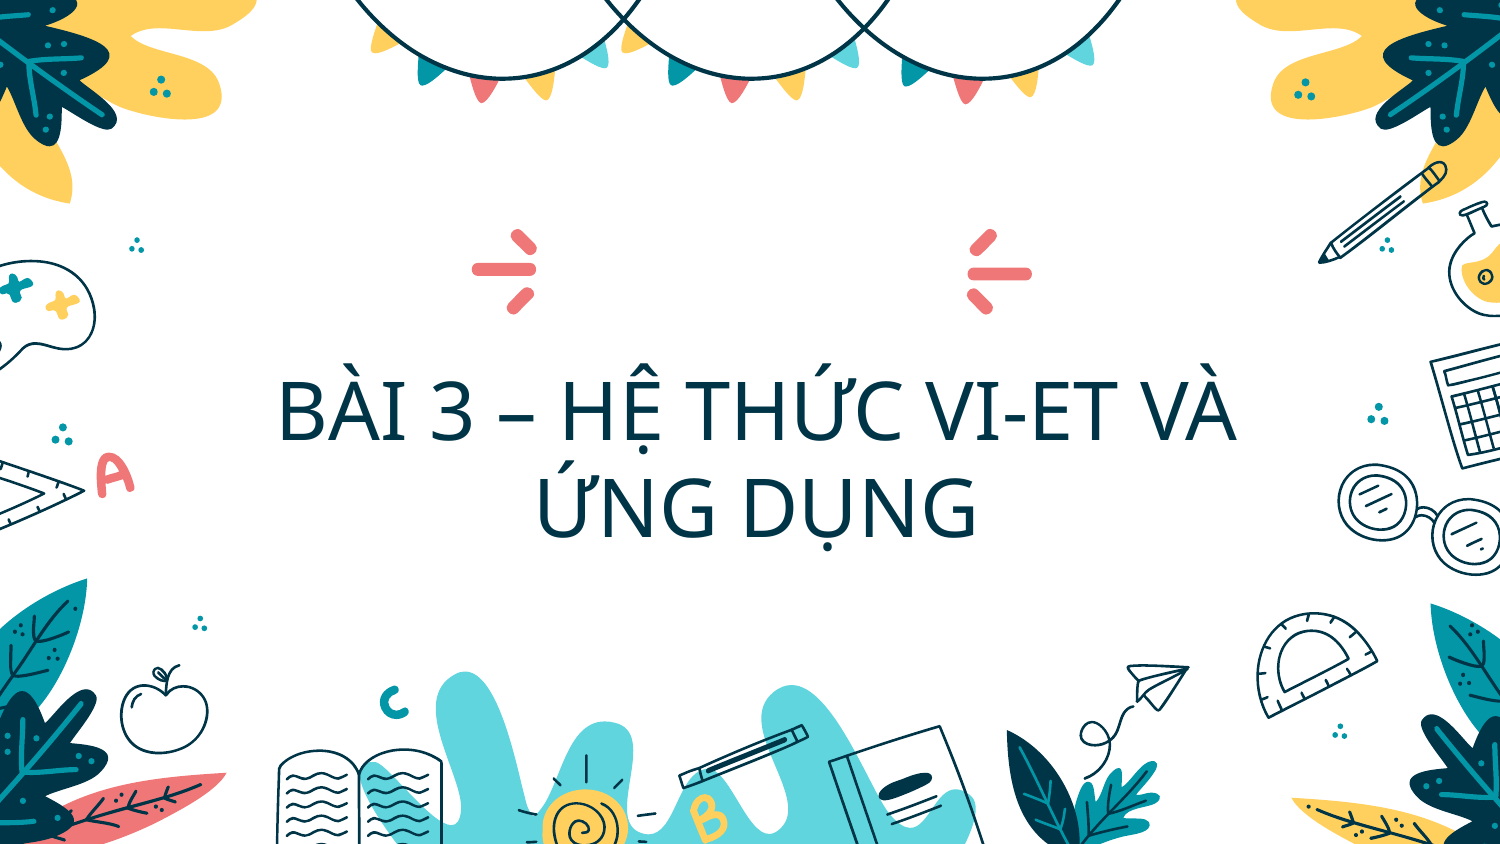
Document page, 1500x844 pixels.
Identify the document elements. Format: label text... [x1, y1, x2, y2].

title BÀI 3 – HỆ THỨC VI-ET VÀ ỨNG DỤNG [253, 337, 1261, 569]
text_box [963, 228, 1035, 315]
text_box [469, 228, 540, 315]
